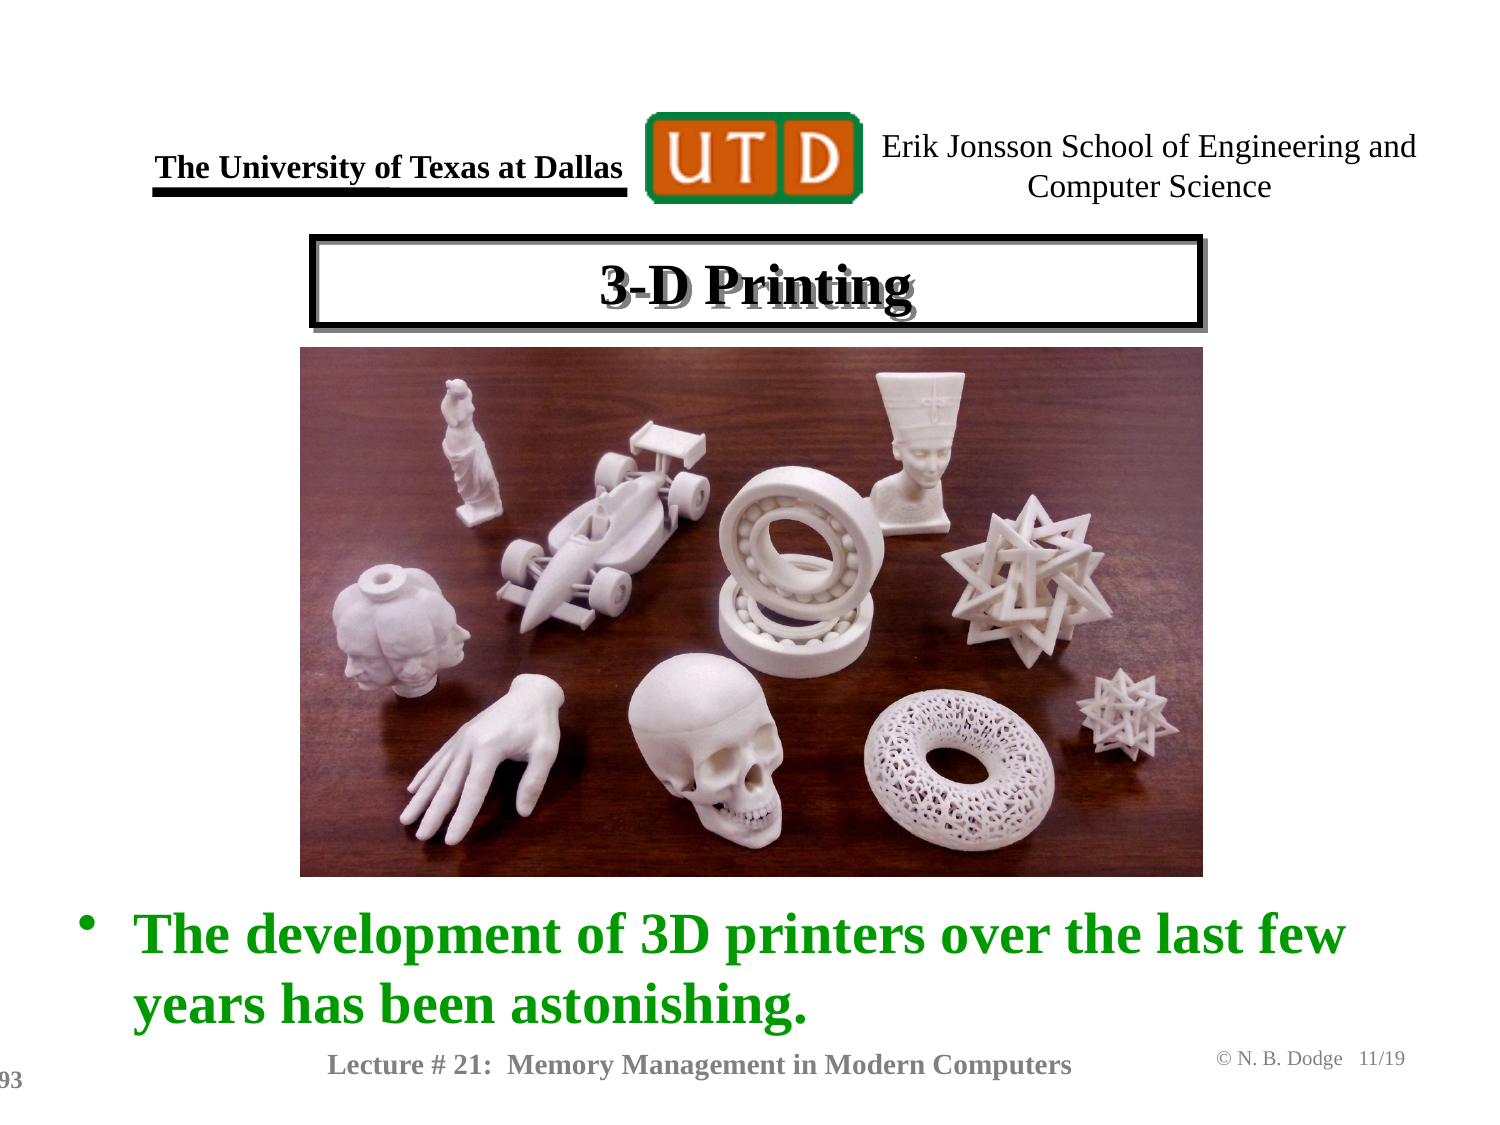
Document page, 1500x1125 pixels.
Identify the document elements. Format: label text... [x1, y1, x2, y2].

picture [299, 346, 1203, 877]
footer Lecture # 21: Memory Management in Modern Computers [212, 1037, 1188, 1088]
title 3-D Printing [309, 234, 1203, 328]
picture [645, 112, 863, 204]
list The development of 3D printers over the last few years has been astonishing. [62, 887, 1438, 1063]
